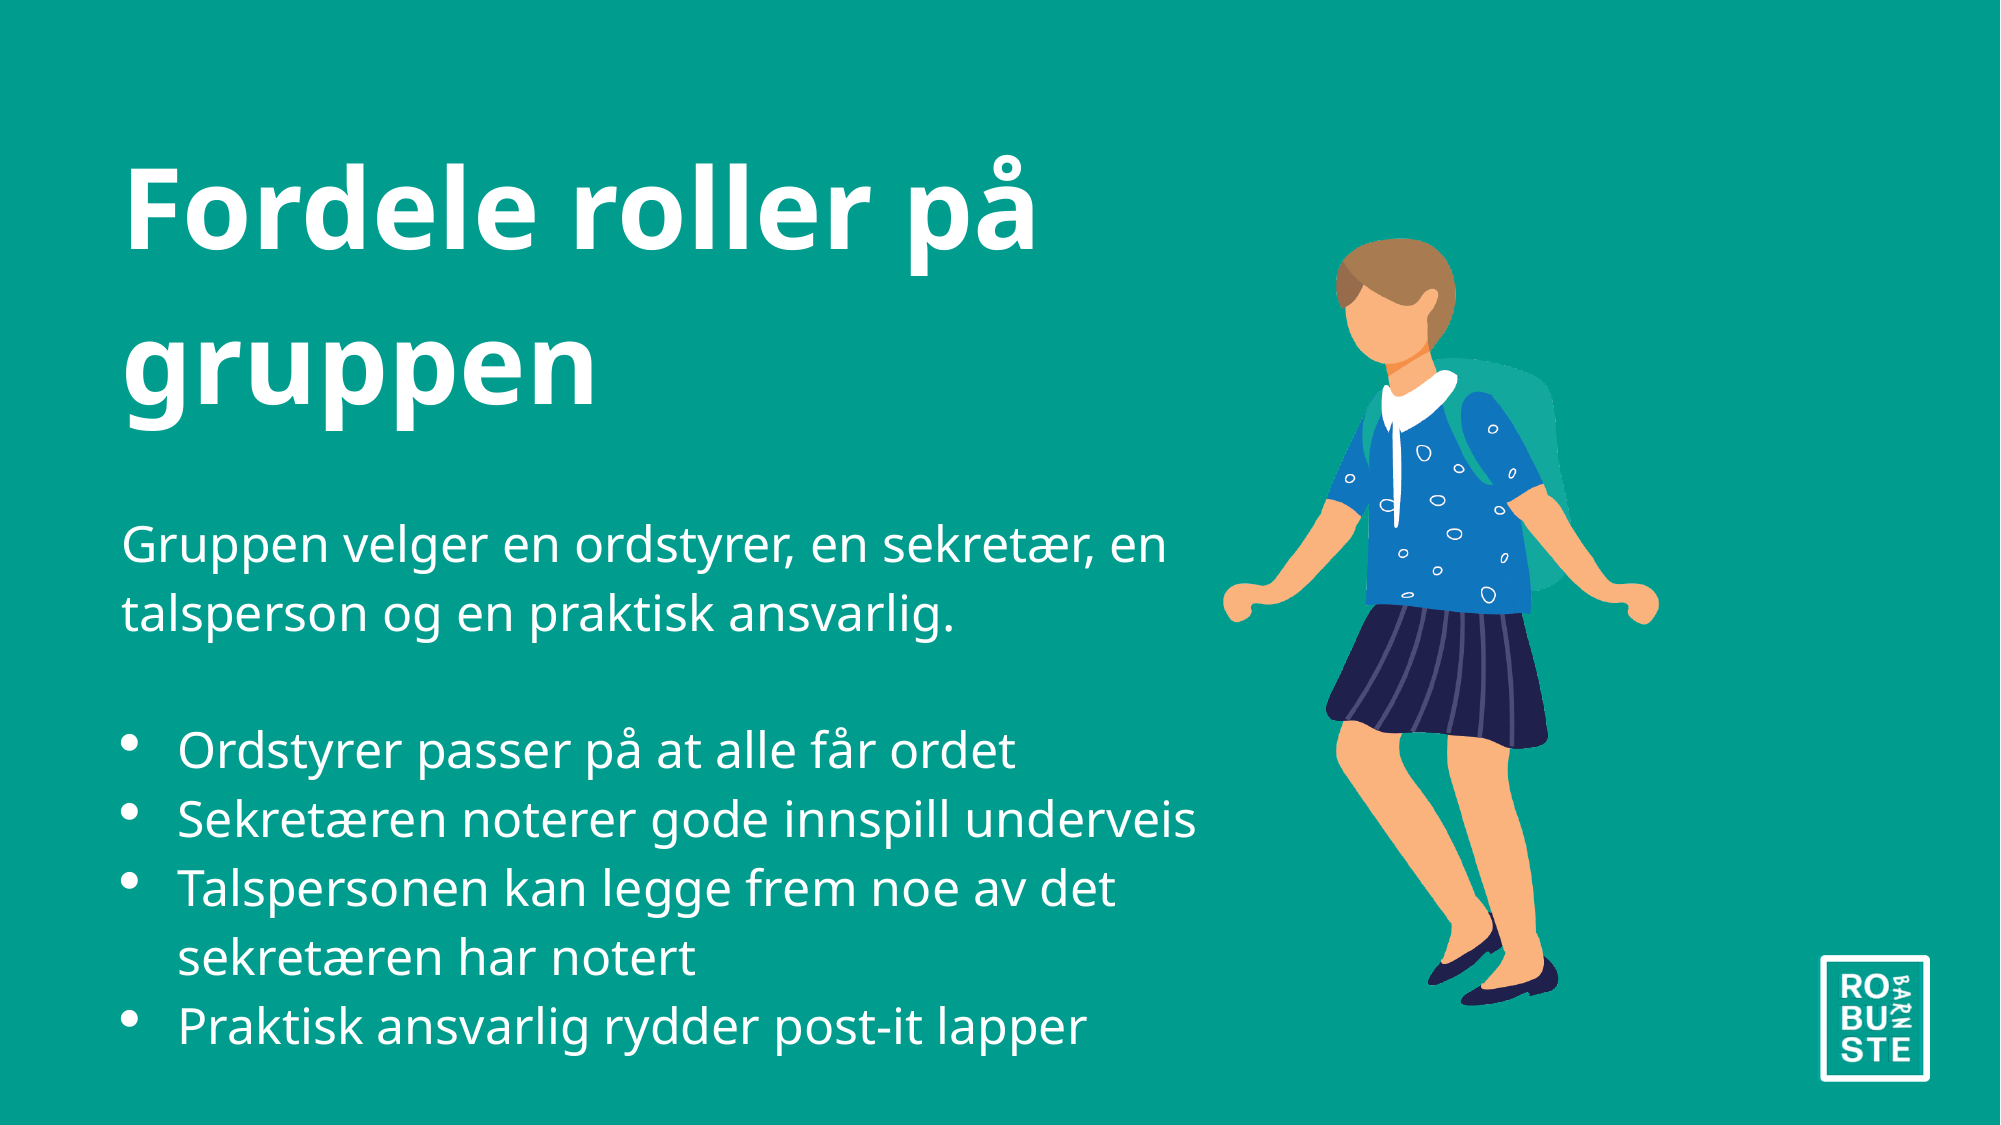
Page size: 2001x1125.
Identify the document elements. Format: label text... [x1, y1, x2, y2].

picture [827, 0, 2001, 1125]
text_box Fordele roller på gruppen Gruppen velger en ordstyrer, en sekretær, en talsperson og en praktisk ansvarlig. Ordstyrer passer på at alle får ordet Sekretæren noterer gode innspill underveis Talspersonen kan legge frem noe av det sekretæren har notert Praktisk ansvarlig rydder post-it lapper [106, 108, 1340, 1125]
